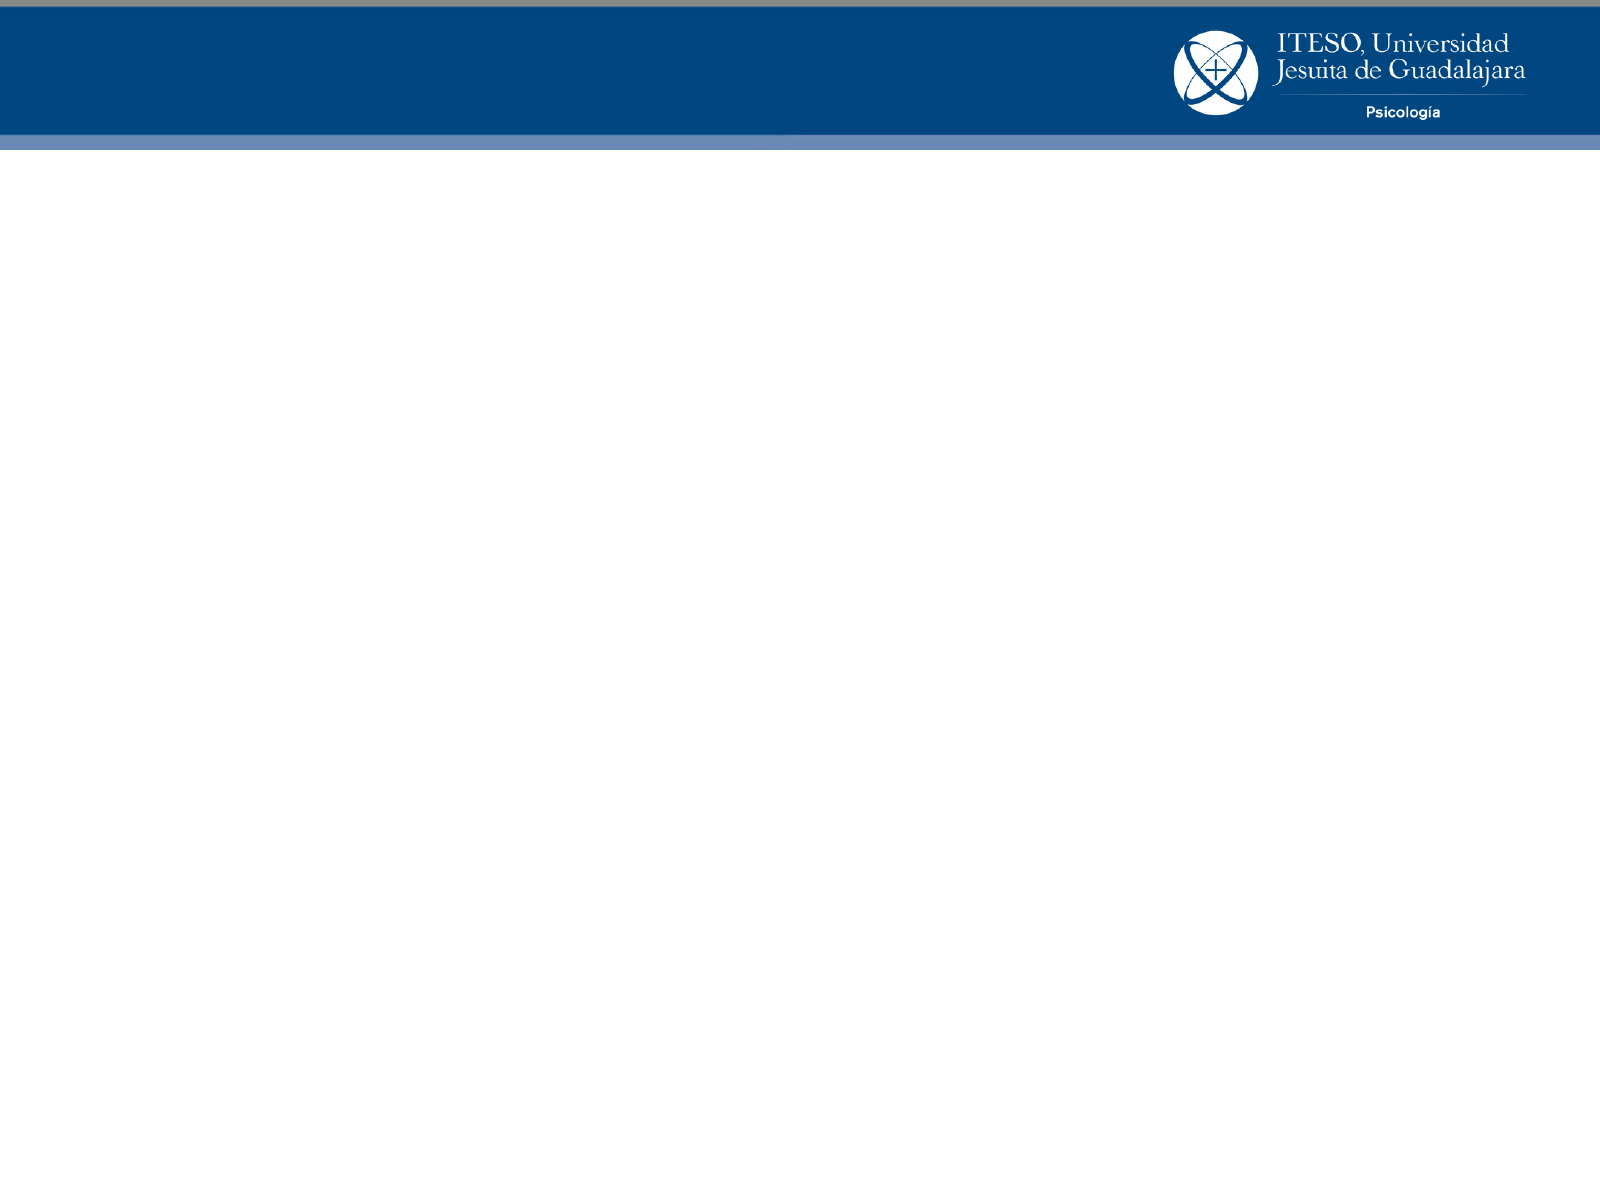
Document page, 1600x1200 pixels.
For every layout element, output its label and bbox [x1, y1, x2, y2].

text_box [1146, 4, 1554, 147]
text_box [0, 0, 1600, 150]
